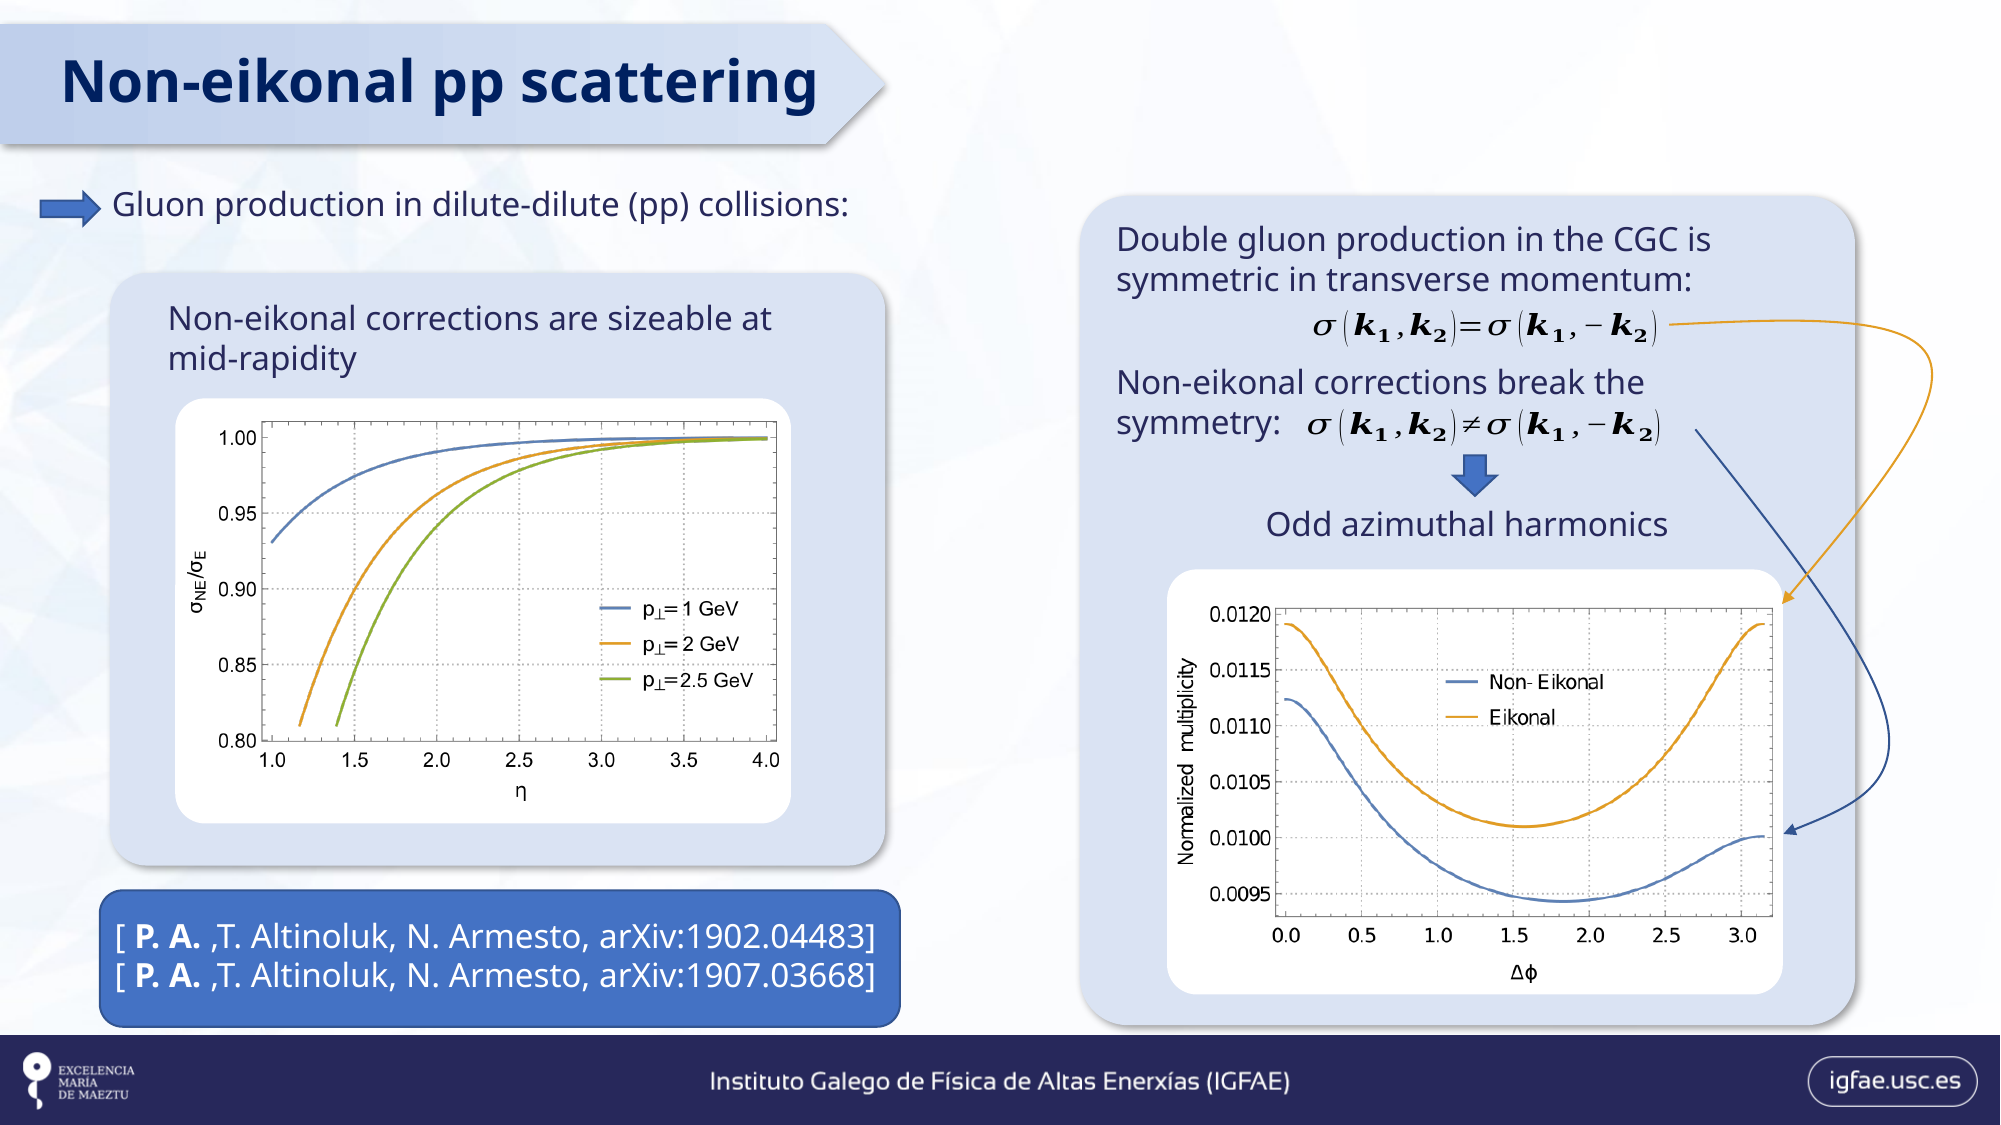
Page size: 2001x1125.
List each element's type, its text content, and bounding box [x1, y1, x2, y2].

text_box [1078, 194, 1857, 1027]
text_box [1694, 428, 1767, 569]
text_box [108, 272, 887, 867]
text_box Double gluon production in the CGC is symmetric in transverse momentum: [1101, 211, 1825, 306]
text_box Non-eikonal corrections are sizeable at mid-rapidity [152, 290, 843, 385]
text_box [1450, 454, 1500, 495]
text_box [175, 398, 791, 824]
text_box [1783, 575, 1891, 836]
text_box [1669, 319, 1934, 604]
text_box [1167, 569, 1783, 995]
text_box Non-eikonal pp scattering [0, 23, 886, 145]
picture [0, 0, 2001, 1125]
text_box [40, 175, 863, 232]
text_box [99, 890, 1030, 1084]
text_box Odd azimuthal harmonics [1250, 495, 1685, 551]
text_box Non-eikonal corrections break the symmetry: [1101, 353, 1718, 449]
